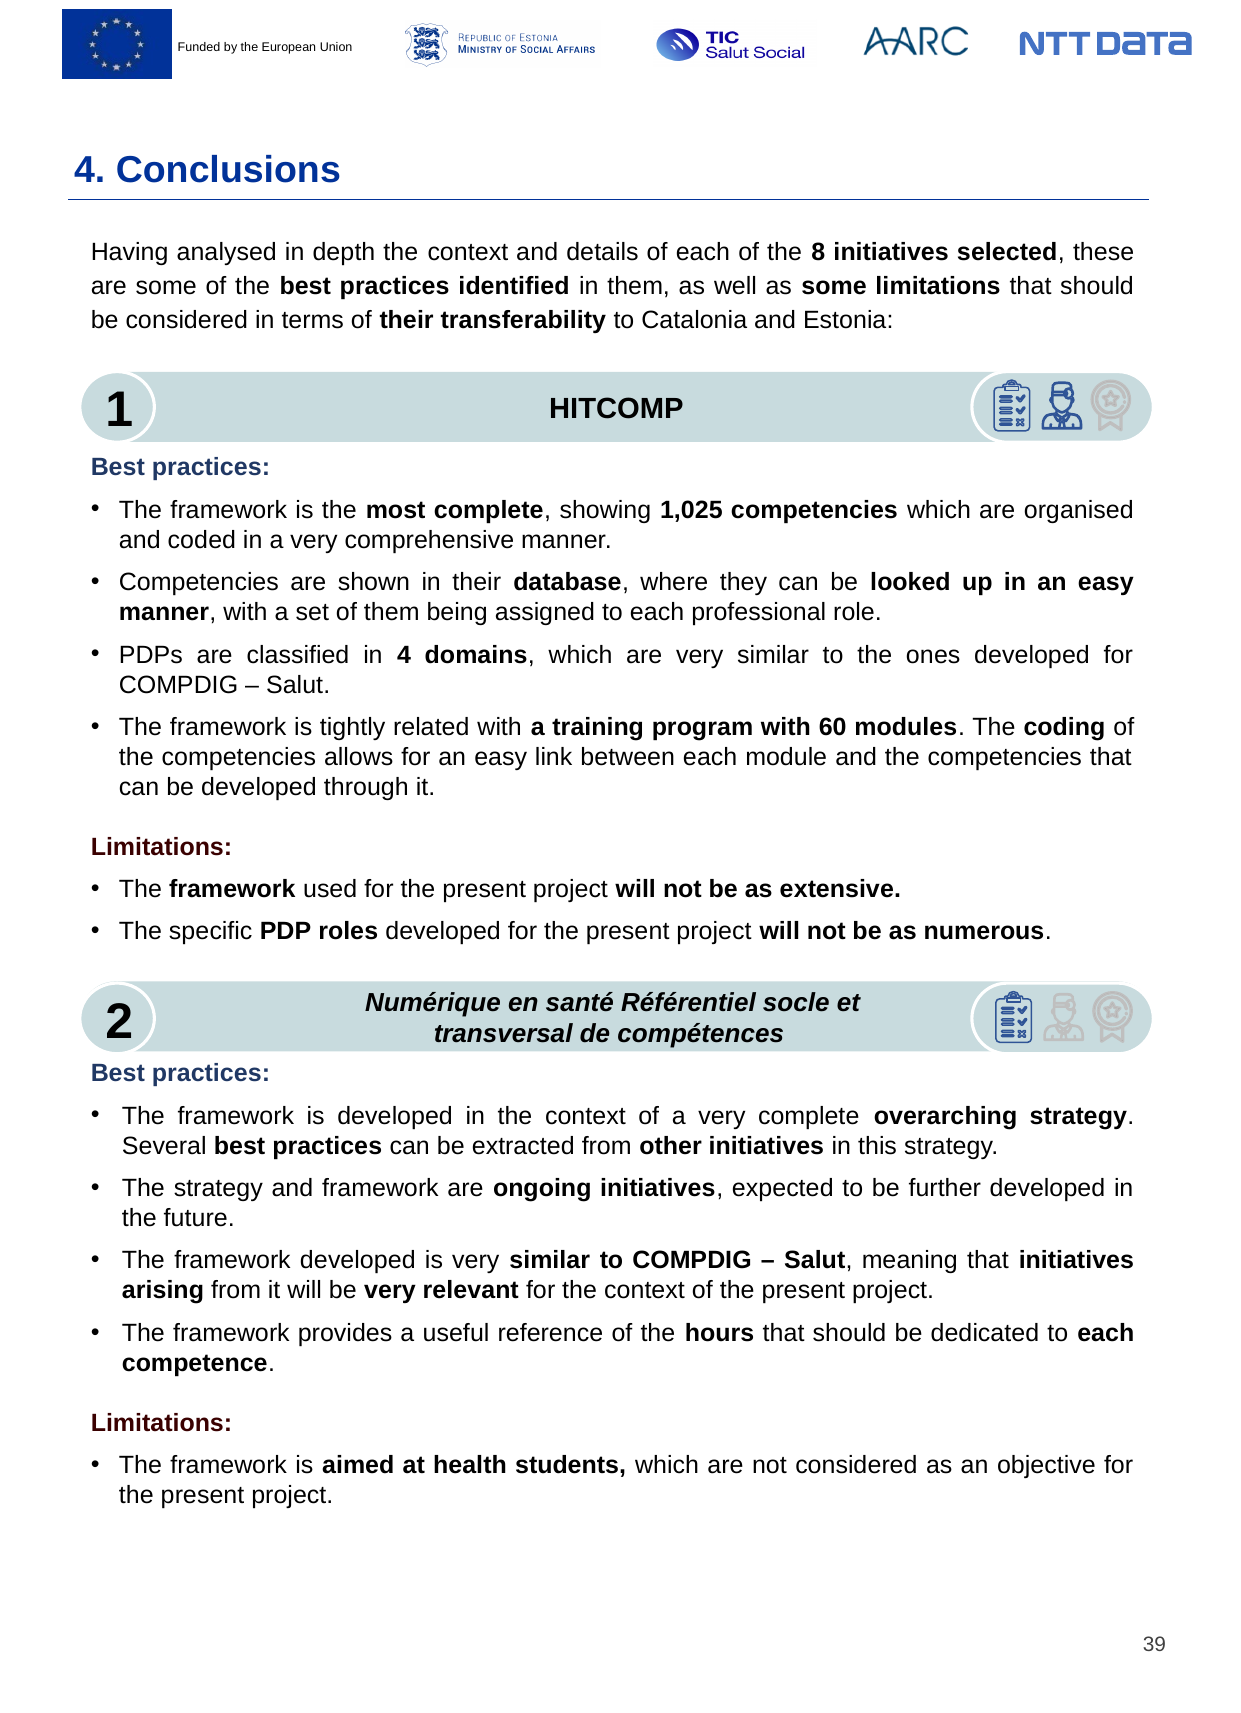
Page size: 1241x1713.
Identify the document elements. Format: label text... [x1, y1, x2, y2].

picture [405, 20, 601, 68]
picture [62, 9, 172, 79]
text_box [79, 371, 1154, 443]
list Having analysed in depth the context and details of each of the 8 initiatives selected, these are some of the best practices identified in them, as well as some limitations that should be considered in terms of their transferability to Catalonia and Estonia: Best practices: The framework is the most complete, showing 1,025 competencies which are organised and coded in a very comprehensive manner. Competencies are shown in their database, where they can be looked up in an easy manner, with a set of them being assigned to each professional role. PDPs are classified in 4 domains, which are very similar to the ones developed for COMPDIG – Salut. The framework is tightly related with a training program with 60 modules. The coding of the competencies allows for an easy link between each module and the competencies that can be developed through it. Limitations: The framework used for the present project will not be as extensive. The specific PDP roles developed for the present project will not be as numerous. Best practices: The framework is developed in the context of a very complete overarching strategy. Several best practices can be extracted from other initiatives in this strategy. The strategy and framework are ongoing initiatives, expected to be further developed in the future. The framework developed is very similar to COMPDIG – Salut, meaning that initiatives arising from it will be very relevant for the context of the present project. The framework provides a useful reference of the hours that should be dedicated to each competence. Limitations: The framework is aimed at health students, which are not considered as an objective for the present project. [75, 229, 1150, 1598]
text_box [79, 982, 1154, 1054]
text_box 39 [901, 1597, 1181, 1689]
picture [653, 19, 817, 67]
picture [863, 20, 974, 67]
title 4. Conclusions [59, 111, 1181, 229]
